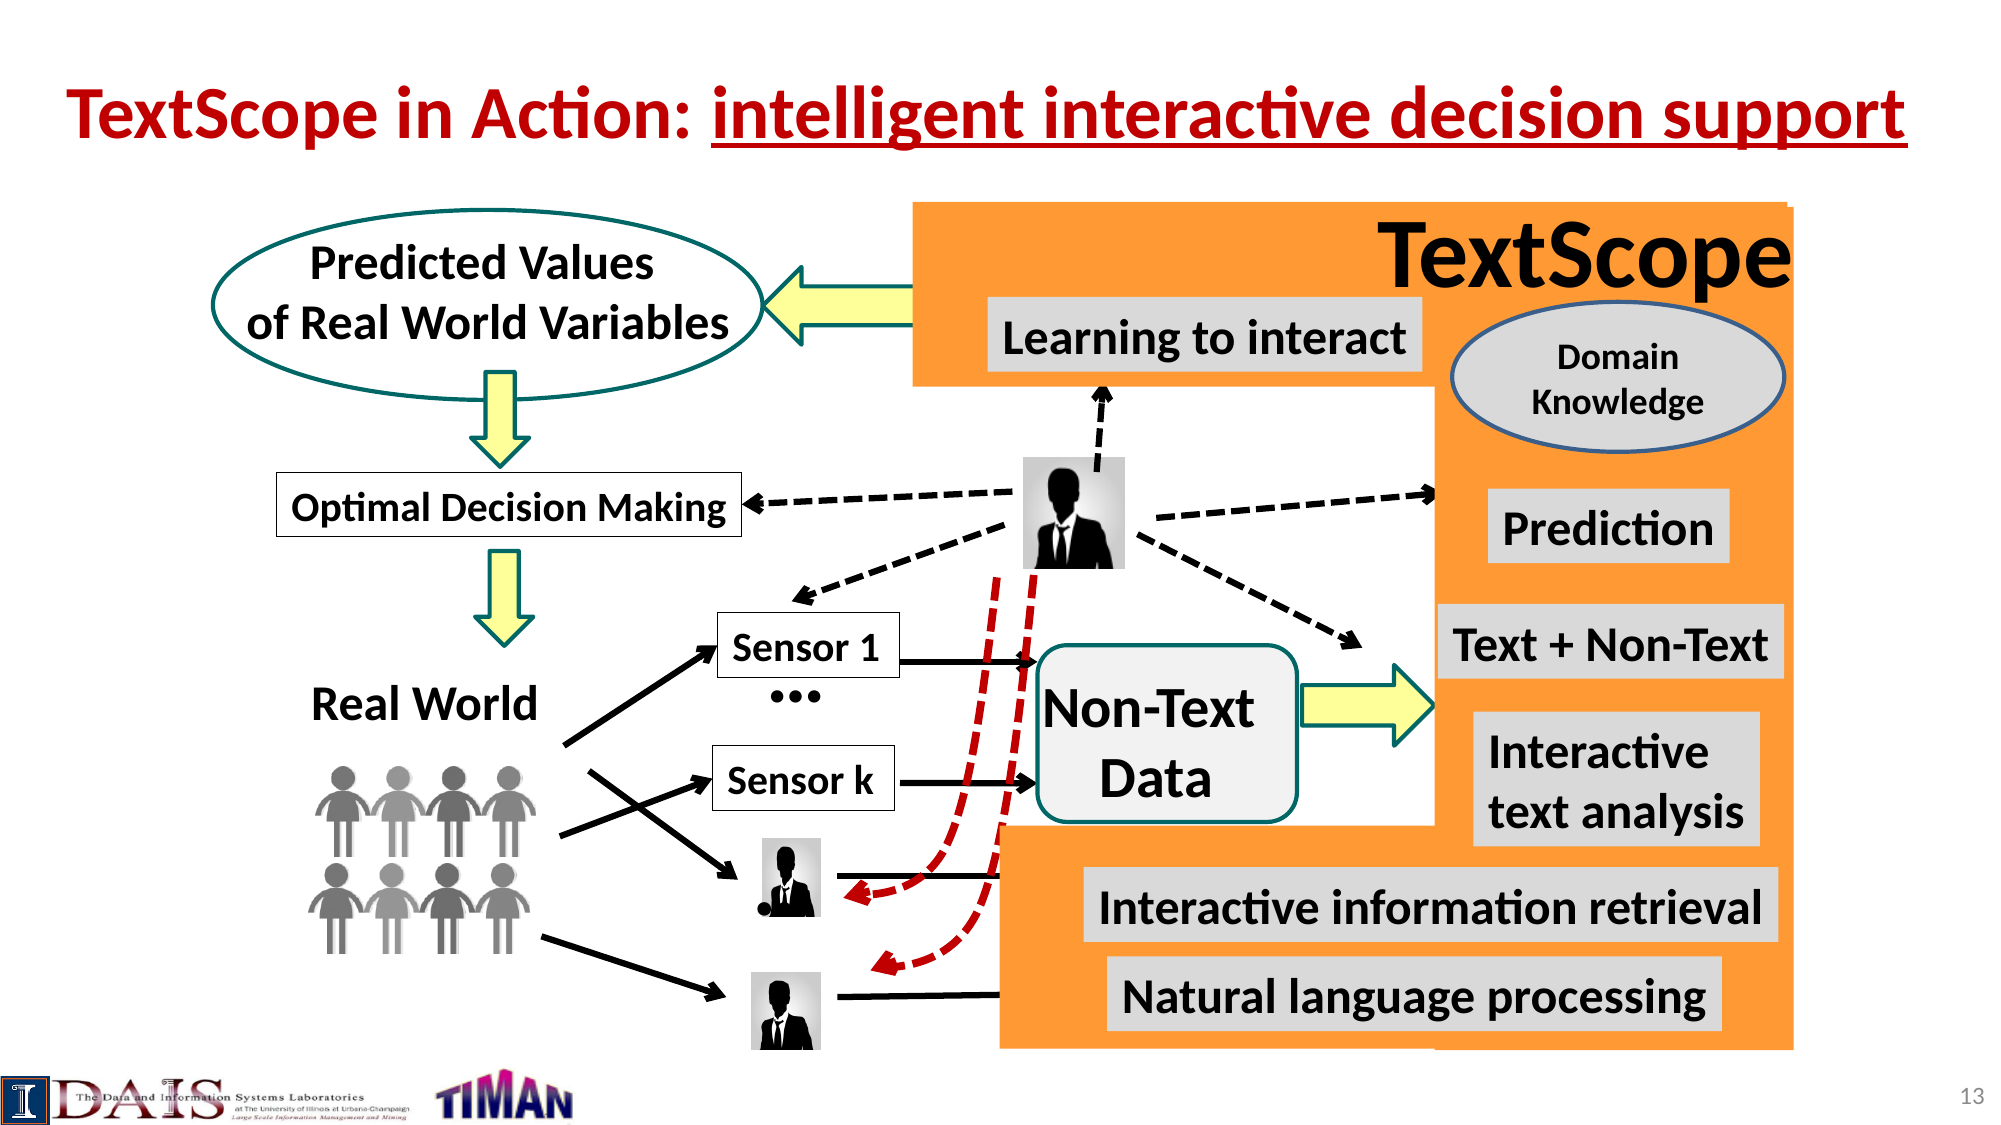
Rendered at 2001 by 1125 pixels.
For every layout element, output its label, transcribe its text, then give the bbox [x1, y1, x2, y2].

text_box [541, 654, 907, 1051]
text_box Real World [296, 662, 536, 738]
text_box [212, 209, 907, 647]
picture [308, 862, 530, 954]
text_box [912, 179, 1812, 1051]
slide_number 13 [1533, 1065, 2000, 1125]
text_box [836, 574, 907, 973]
picture [314, 766, 537, 857]
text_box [791, 524, 907, 602]
picture [0, 1064, 584, 1125]
title TextScope in Action: intelligent interactive decision support [0, 14, 2000, 202]
